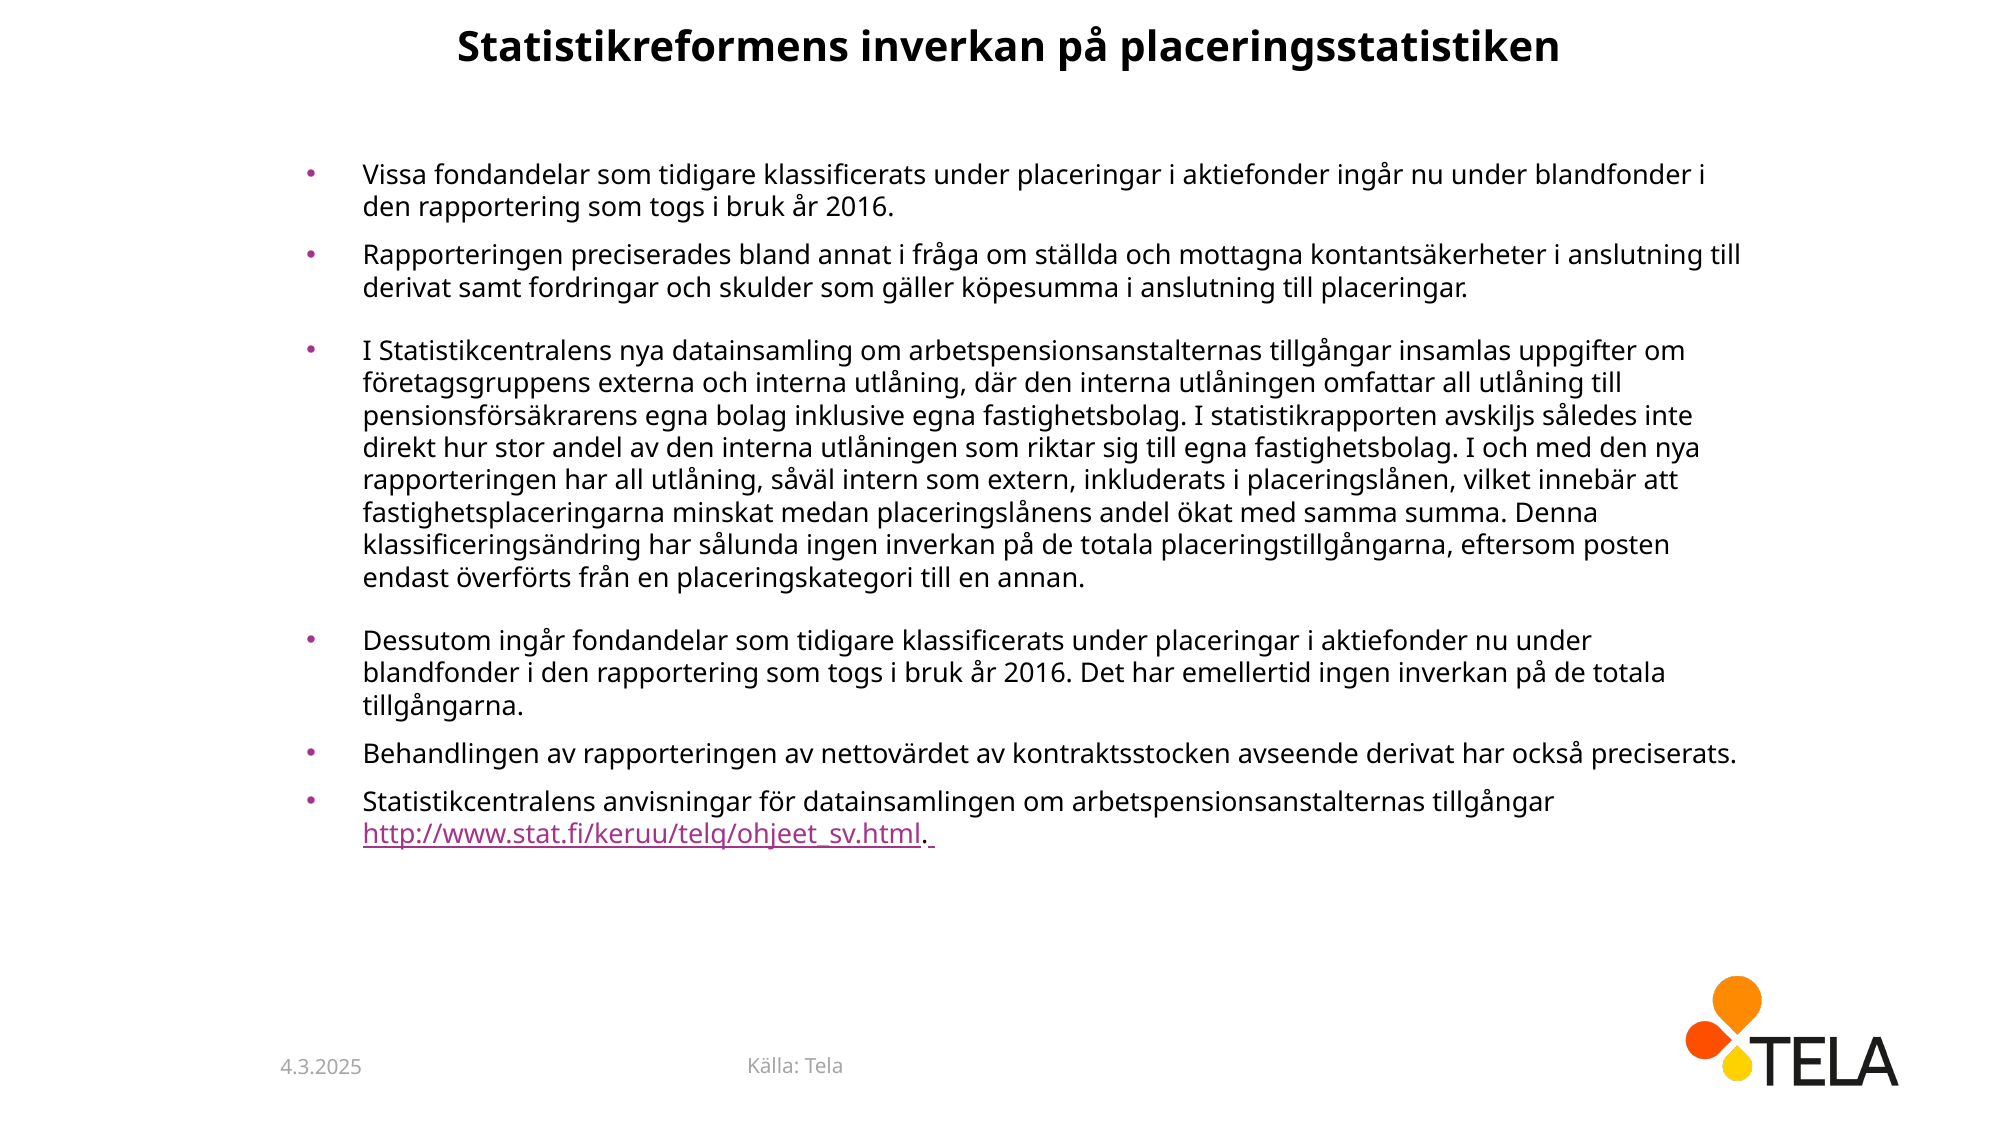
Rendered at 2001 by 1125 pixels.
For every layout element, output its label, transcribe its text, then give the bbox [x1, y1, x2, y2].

picture [1674, 964, 1910, 1097]
title Statistikreformens inverkan på placeringsstatistiken [334, 0, 1685, 149]
list Vissa fondandelar som tidigare klassificerats under placeringar i aktiefonder ingår nu under blandfonder i den rapportering som togs i bruk år 2016. Rapporteringen preciserades bland annat i fråga om ställda och mottagna kontantsäkerheter i anslutning till derivat samt fordringar och skulder som gäller köpesumma i anslutning till placeringar. I Statistikcentralens nya datainsamling om arbetspensionsanstalternas tillgångar insamlas uppgifter om företagsgruppens externa och interna utlåning, där den interna utlåningen omfattar all utlåning till pensionsförsäkrarens egna bolag inklusive egna fastighetsbolag. I statistikrapporten avskiljs således inte direkt hur stor andel av den interna utlåningen som riktar sig till egna fastighetsbolag. I och med den nya rapporteringen har all utlåning, såväl intern som extern, inkluderats i placeringslånen, vilket innebär att fastighetsplaceringarna minskat medan placeringslånens andel ökat med samma summa. Denna klassificeringsändring har sålunda ingen inverkan på de totala placeringstillgångarna, eftersom posten endast överförts från en placeringskategori till en annan. Dessutom ingår fondandelar som tidigare klassificerats under placeringar i aktiefonder nu under blandfonder i den rapportering som togs i bruk år 2016. Det har emellertid ingen inverkan på de totala tillgångarna. Behandlingen av rapporteringen av nettovärdet av kontraktsstocken avseende derivat har också preciserats. Statistikcentralens anvisningar för datainsamlingen om arbetspensionsanstalternas tillgångar http://www.stat.fi/keruu/telq/ohjeet_sv.html. [291, 149, 1757, 814]
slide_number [265, 1045, 732, 1106]
footer Källa: Tela [732, 1045, 1366, 1106]
